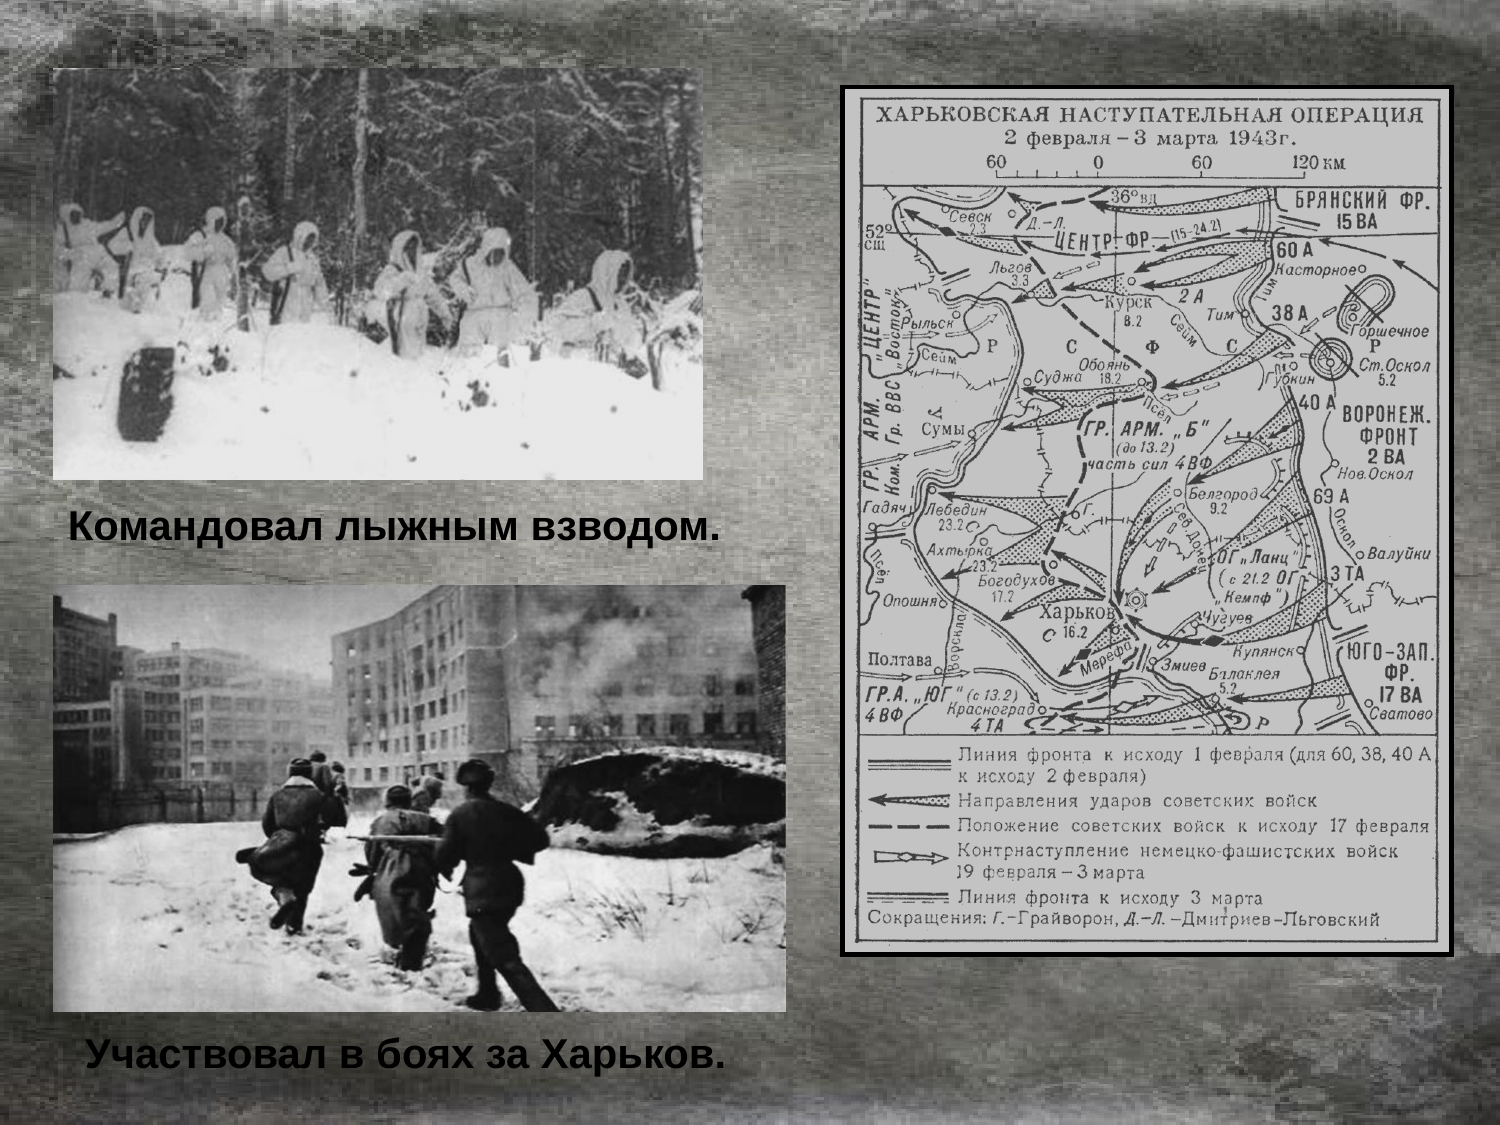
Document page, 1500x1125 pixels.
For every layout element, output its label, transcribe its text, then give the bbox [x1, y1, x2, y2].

picture [0, 0, 1500, 1125]
text_box Участвовал в боях за Харьков. [70, 1019, 814, 1085]
text_box Командовал лыжным взводом. [53, 491, 762, 557]
